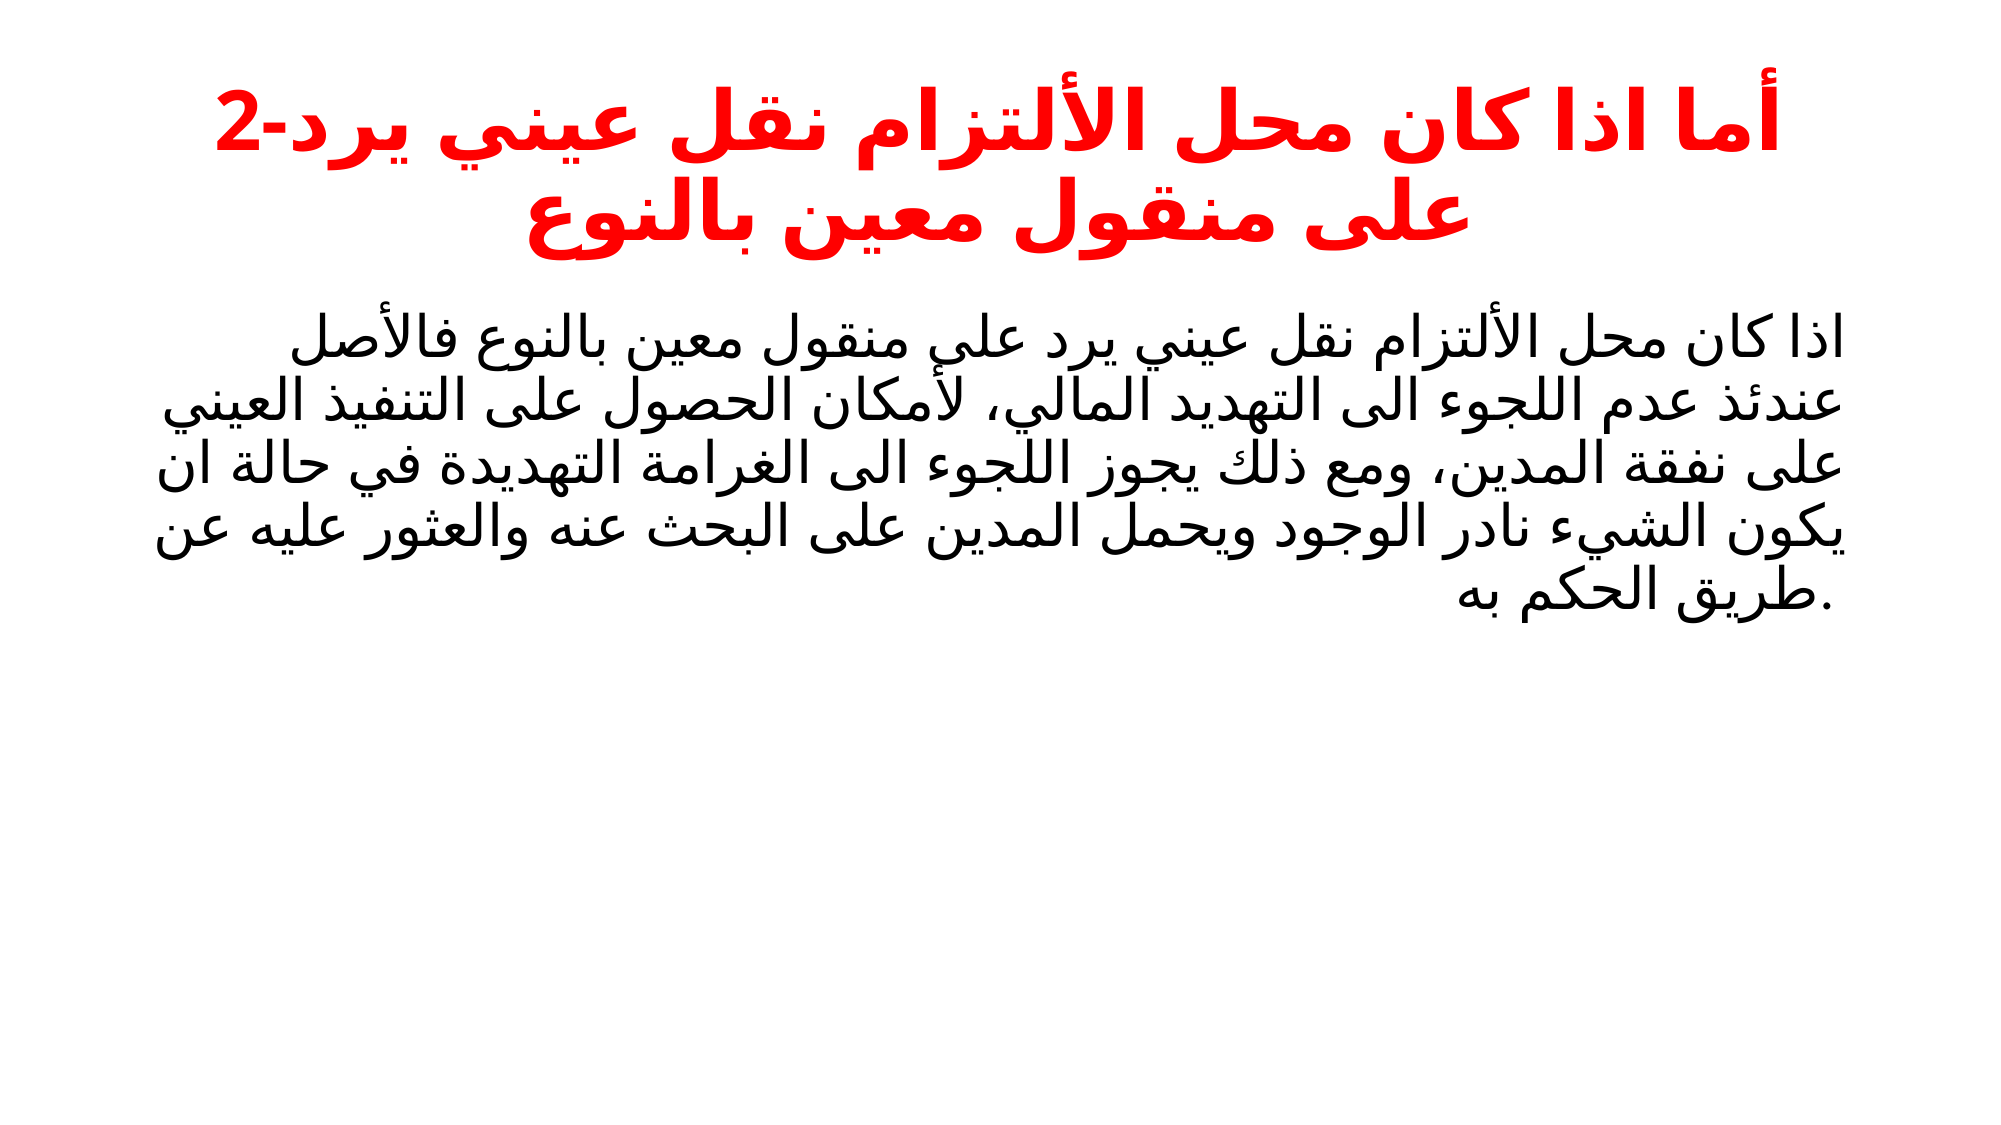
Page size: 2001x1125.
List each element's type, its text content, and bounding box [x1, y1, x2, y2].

title 2-أما اذا كان محل الألتزام نقل عيني يرد على منقول معين بالنوع [137, 59, 1863, 278]
list اذا كان محل الألتزام نقل عيني يرد على منقول معين بالنوع فالأصل عندئذ عدم اللجوء الى التهديد المالي، لأمكان الحصول على التنفيذ العيني على نفقة المدين، ومع ذلك يجوز اللجوء الى الغرامة التهديدة في حالة ان يكون الشيء نادر الوجود ويحمل المدين على البحث عنه والعثور عليه عن طريق الحكم به. [137, 299, 1863, 1014]
